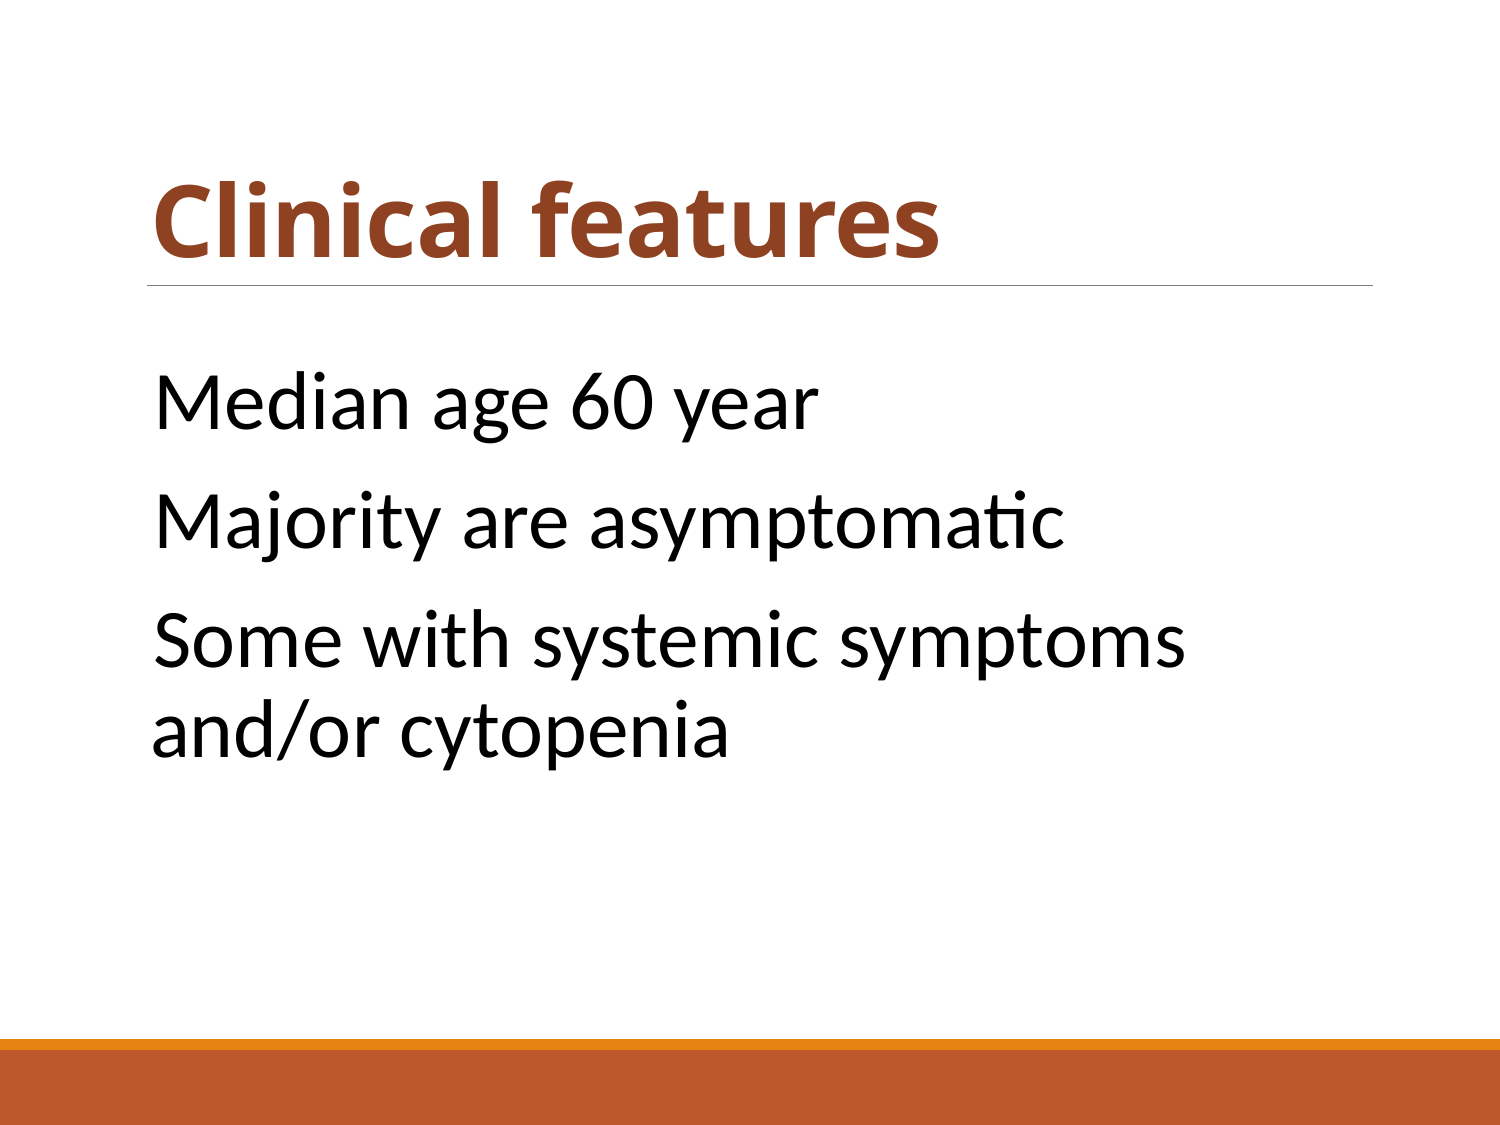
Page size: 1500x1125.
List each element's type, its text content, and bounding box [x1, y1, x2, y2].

title Clinical features [135, 47, 1373, 285]
list Median age 60 year Majority are asymptomatic Some with systemic symptoms and/or cytopenia [135, 350, 1373, 963]
